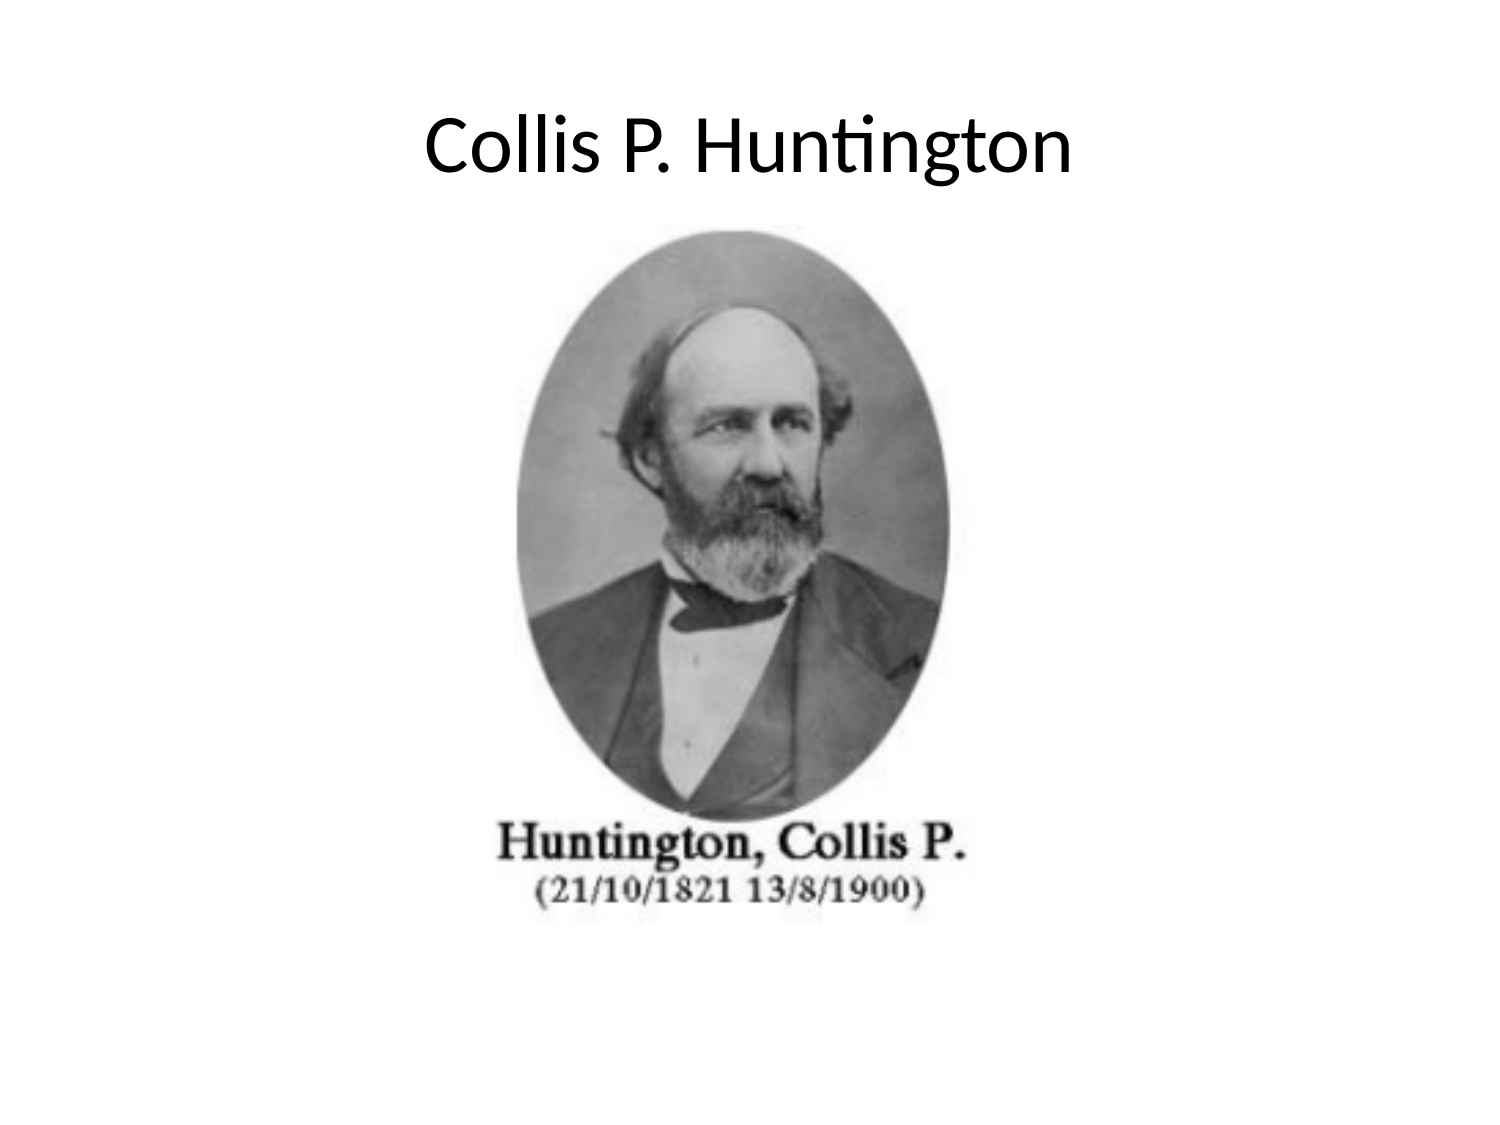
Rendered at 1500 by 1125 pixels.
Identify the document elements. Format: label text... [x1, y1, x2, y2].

title Collis P. Huntington [75, 45, 1425, 233]
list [474, 224, 992, 937]
